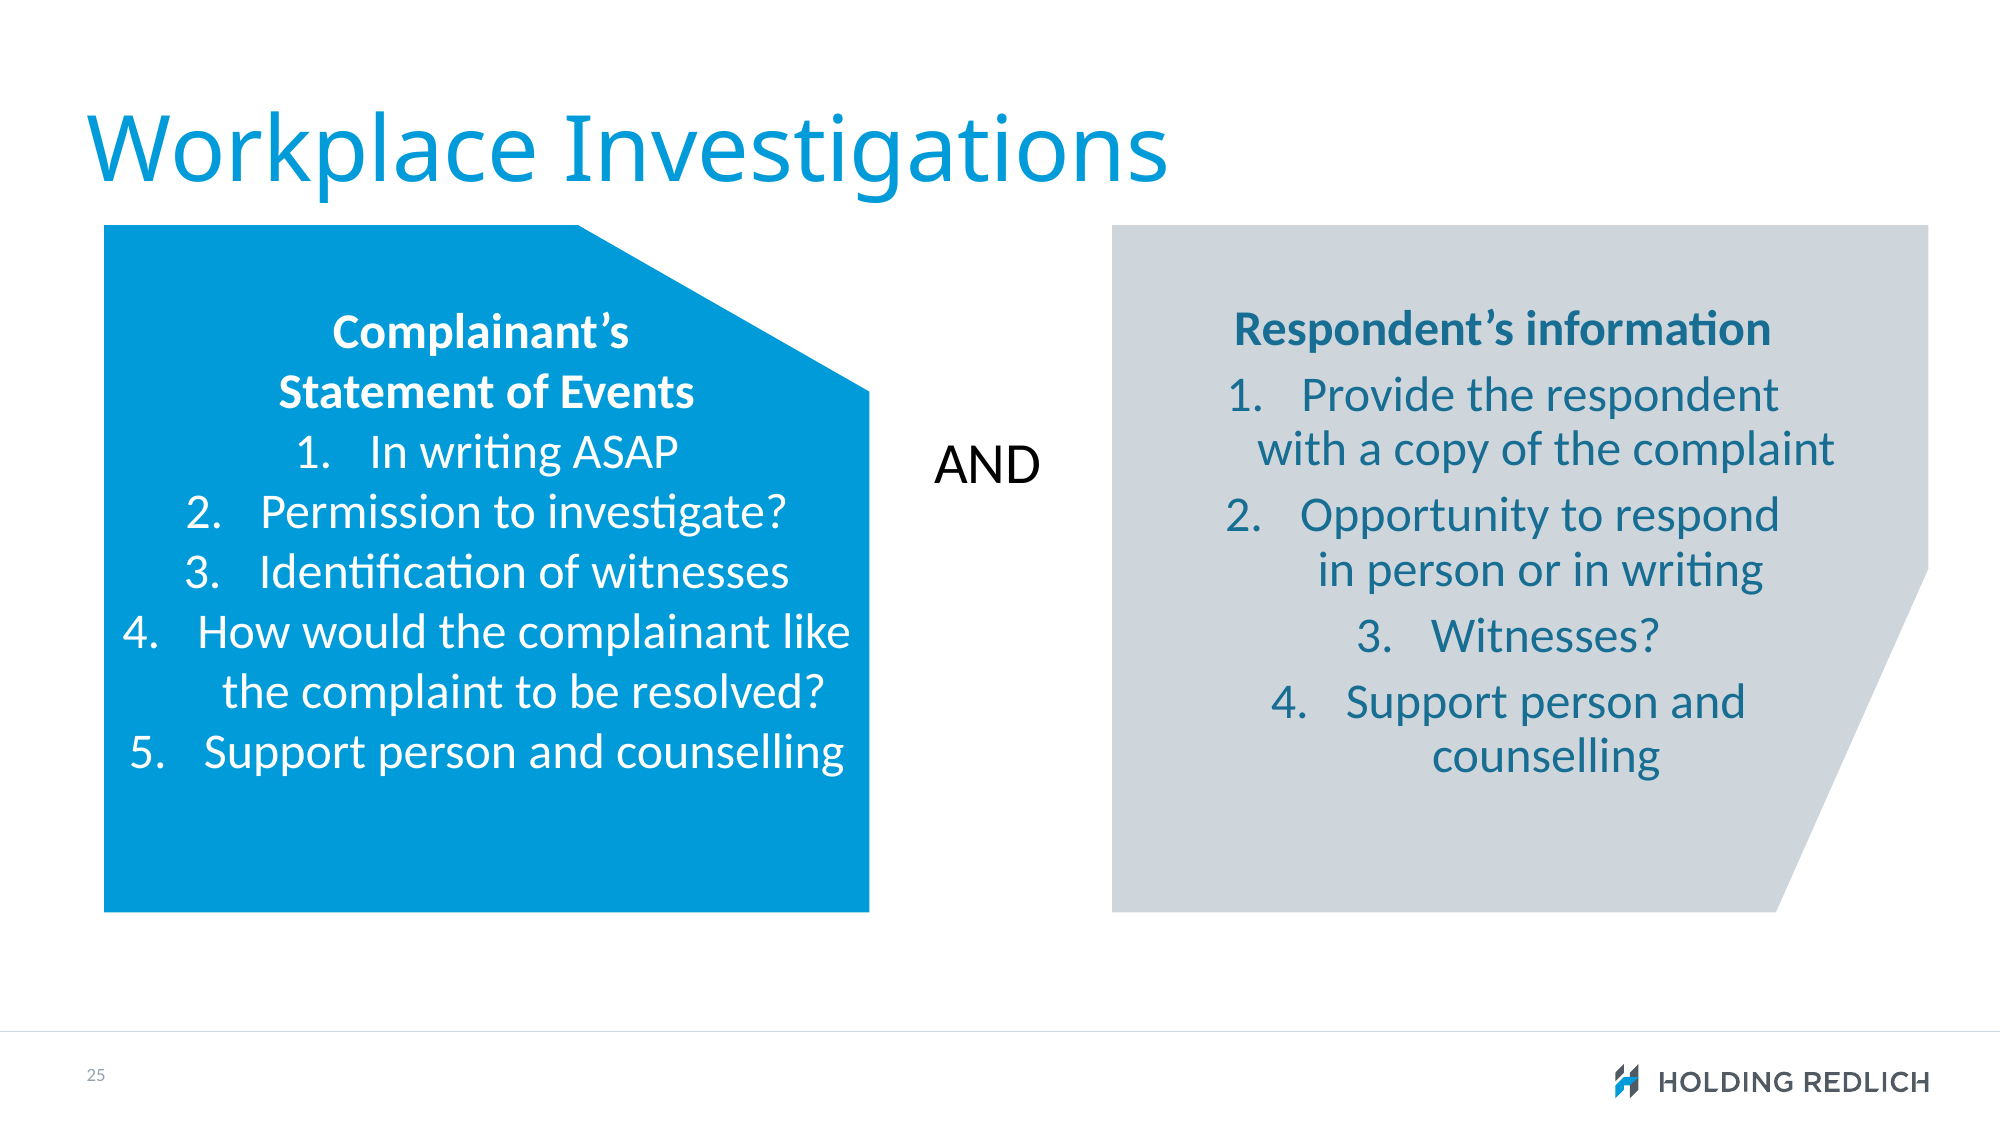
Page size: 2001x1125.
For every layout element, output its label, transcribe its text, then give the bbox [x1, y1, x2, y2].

text_box Respondent’s information Provide the respondent with a copy of the complaint Opportunity to respond in person or in writing Witnesses? Support person and counselling [1112, 221, 1869, 876]
text_box AND [882, 353, 1122, 569]
text_box [1111, 569, 1794, 914]
title Workplace Investigations [71, 94, 1929, 210]
text_box [1869, 224, 1930, 706]
text_box [117, 325, 802, 656]
slide_number 25 [71, 1055, 137, 1094]
text_box Complainant’s Statement of Events In writing ASAP Permission to investigate? Identification of witnesses How would the complainant like the complaint to be resolved? Support person and counselling [103, 224, 871, 914]
